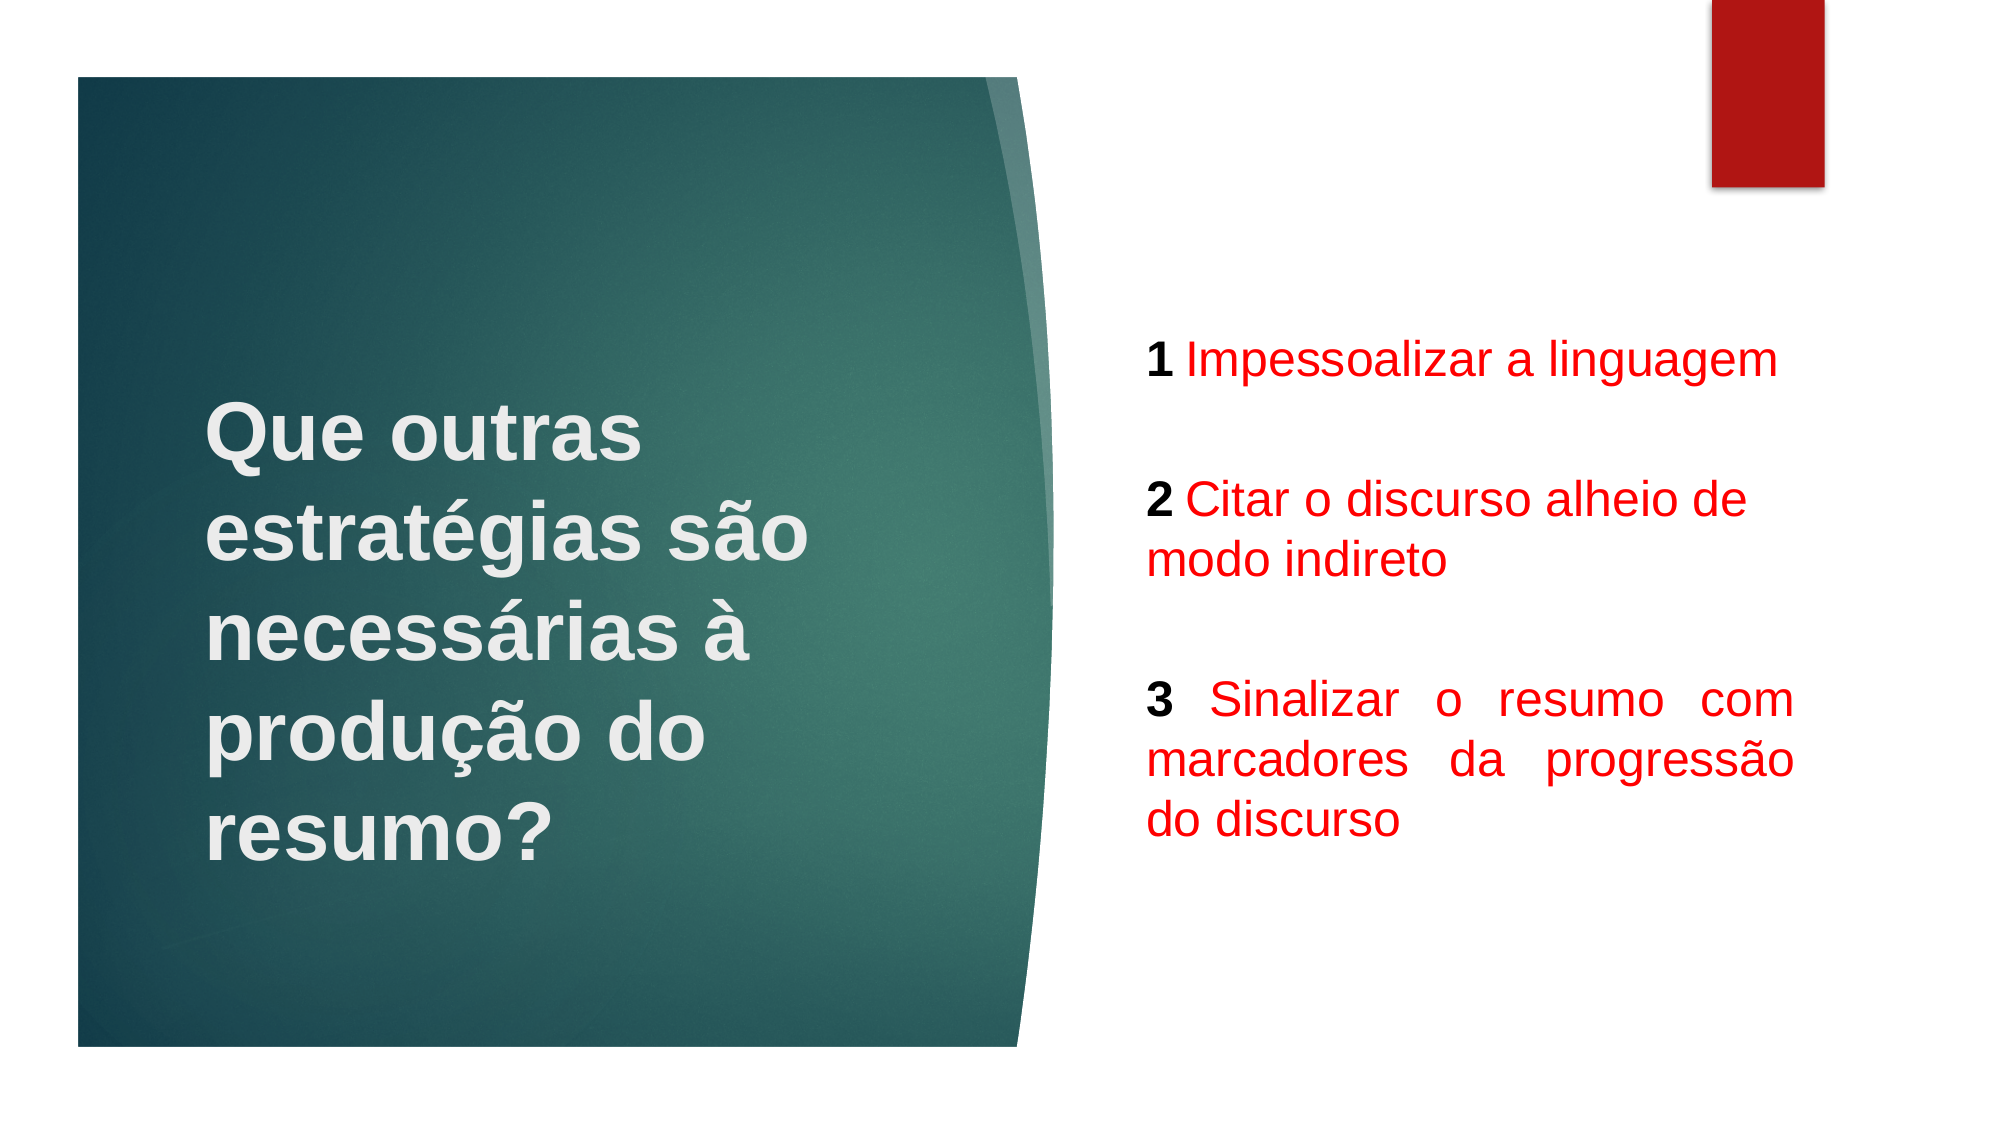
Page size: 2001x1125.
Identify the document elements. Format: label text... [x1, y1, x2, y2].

title Que outras estratégias são necessárias à produção do resumo? [189, 439, 902, 815]
list 1 Impessoalizar a linguagem 2 Citar o discurso alheio de modo indireto 3 Sinalizar o resumo com marcadores da progressão do discurso [1131, 439, 1811, 815]
